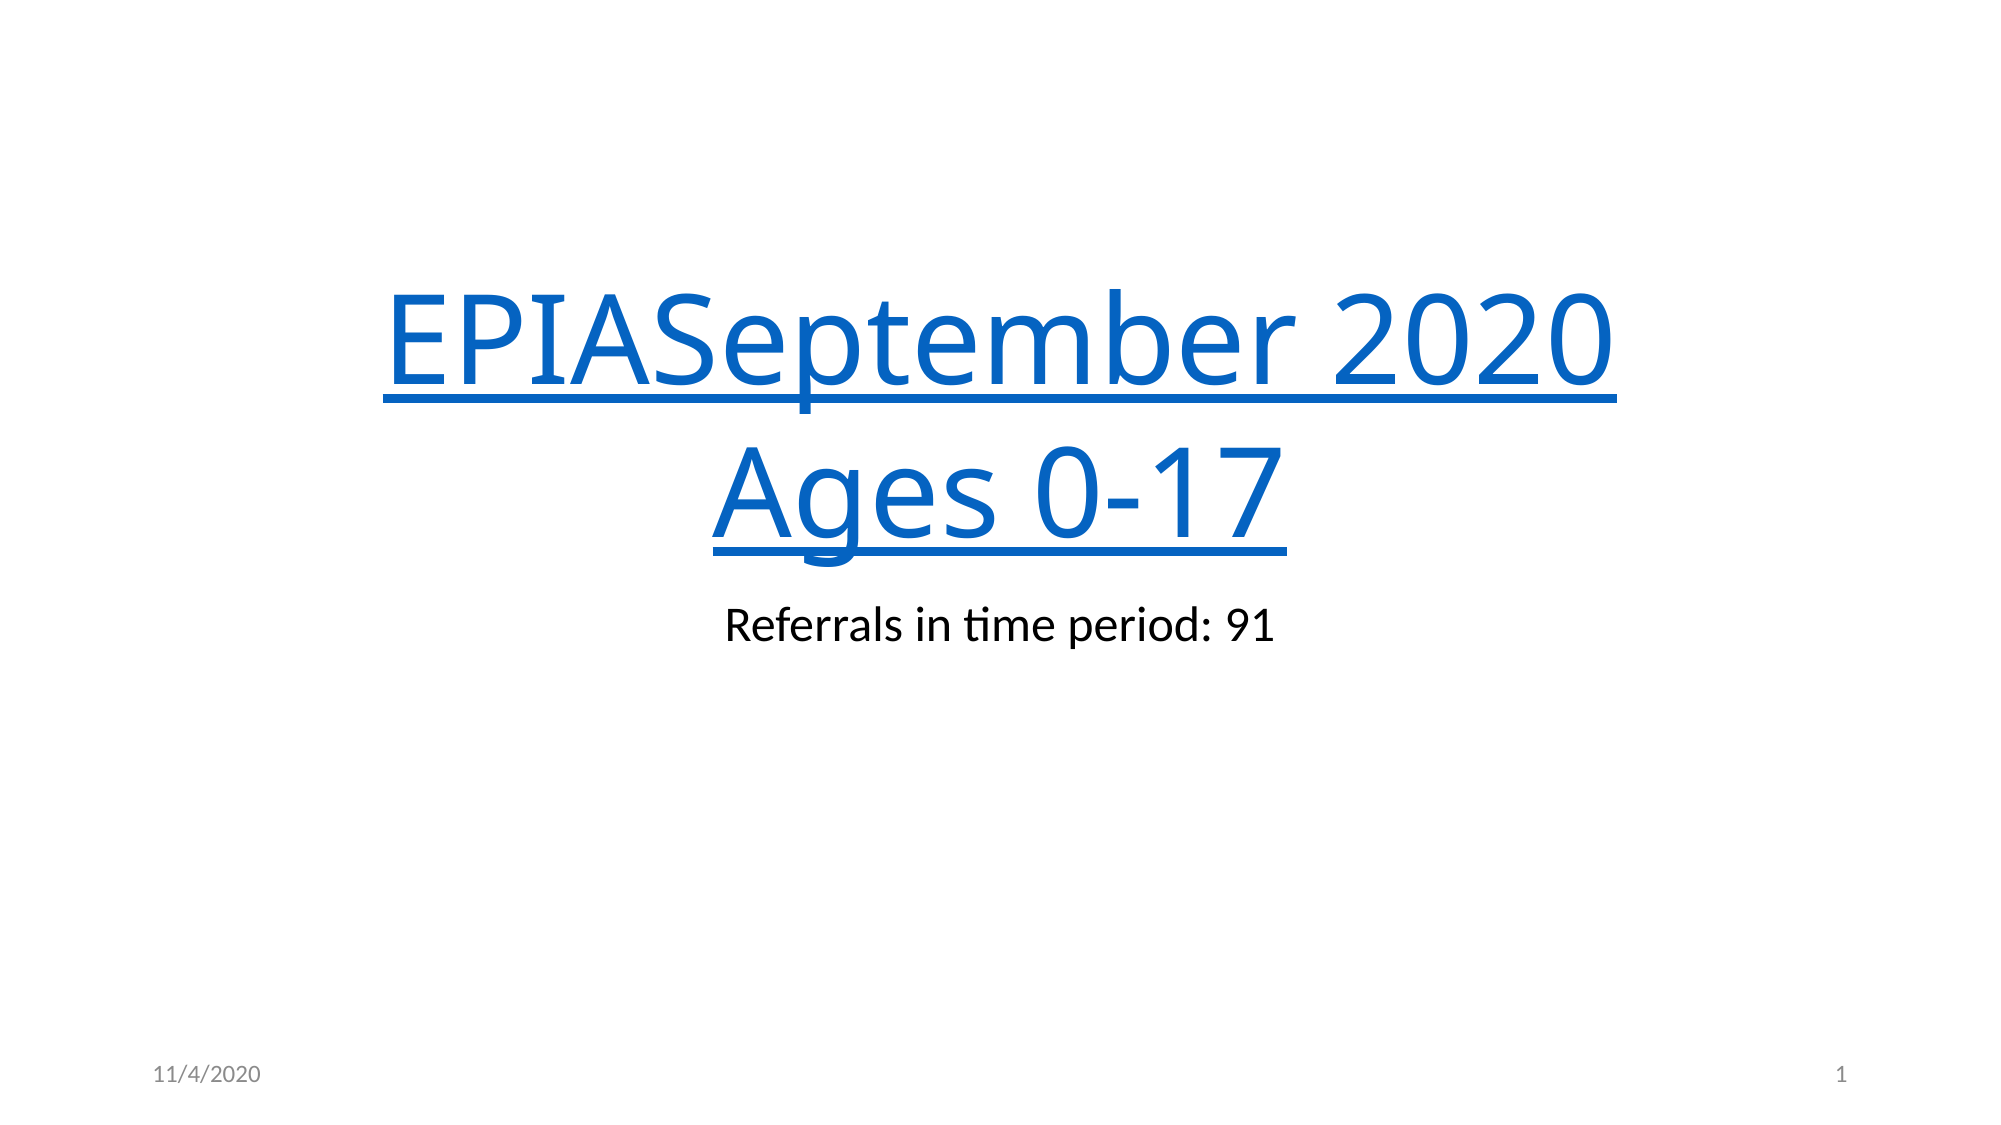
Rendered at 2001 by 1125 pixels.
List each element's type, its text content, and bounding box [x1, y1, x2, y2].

title EPIA September 2020 Ages 0-17 [249, 184, 1750, 576]
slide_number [137, 1042, 588, 1103]
subtitle Referrals in time period: 91 [249, 590, 1750, 863]
slide_number 1 [1412, 1042, 1863, 1103]
